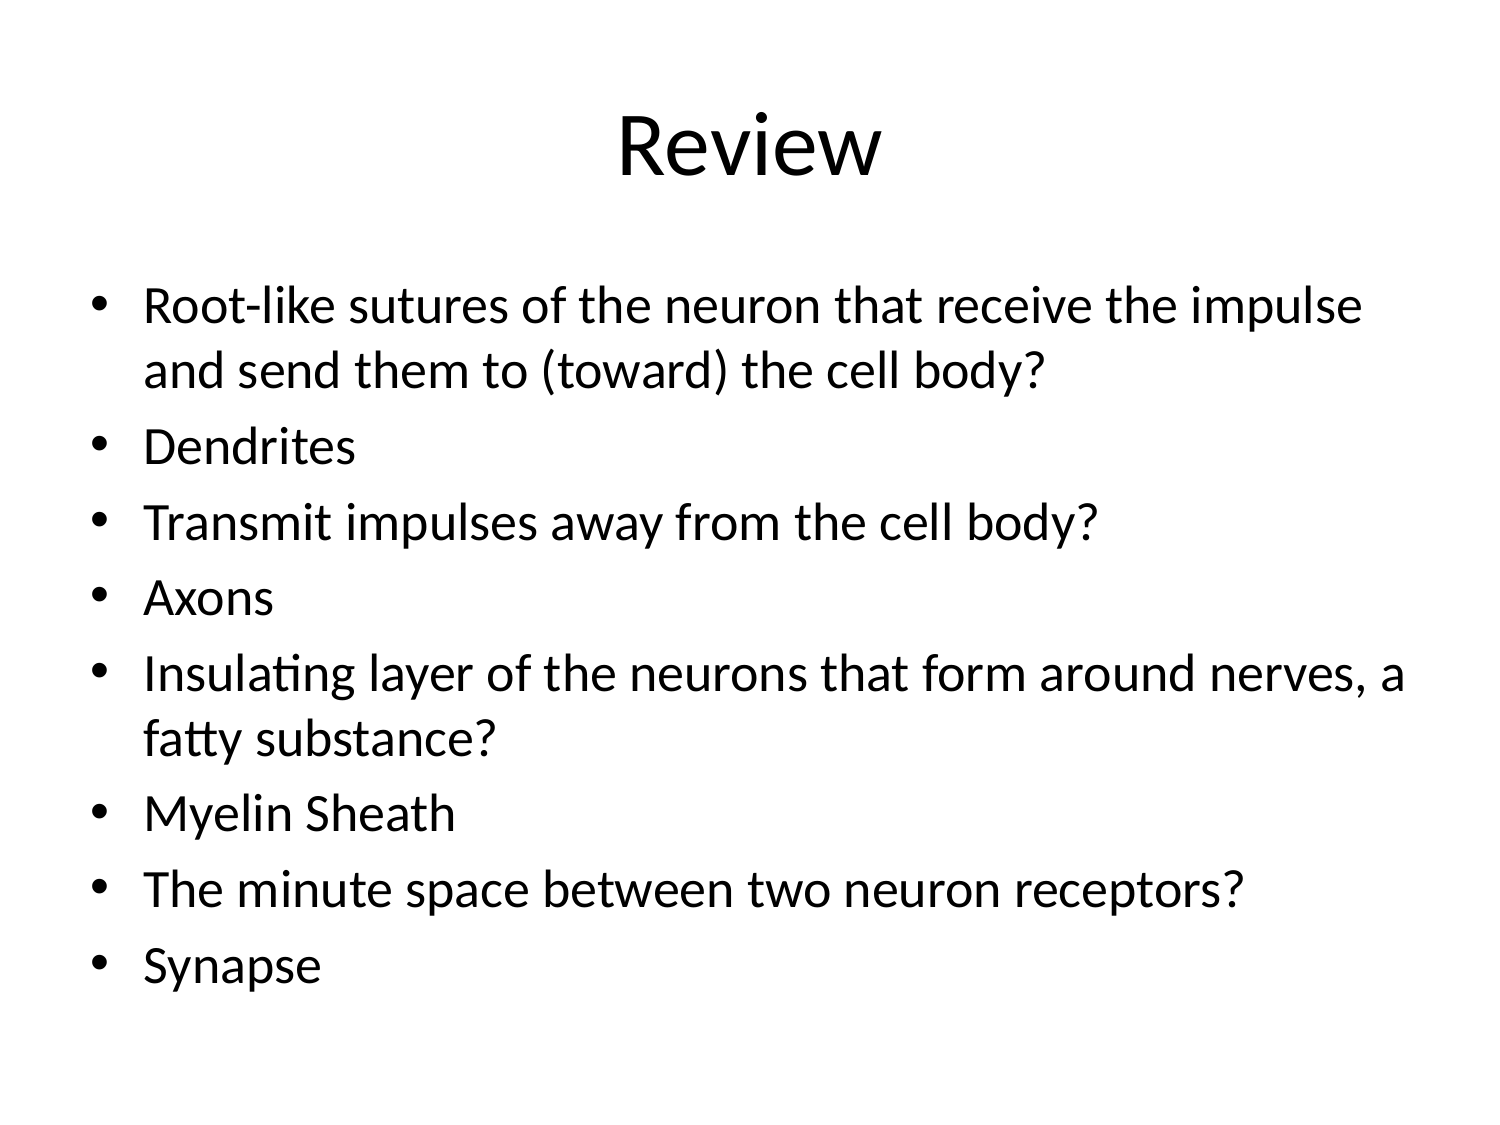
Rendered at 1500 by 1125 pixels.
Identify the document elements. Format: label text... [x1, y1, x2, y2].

title Review [75, 45, 1425, 233]
list Root-like sutures of the neuron that receive the impulse and send them to (toward) the cell body? Dendrites Transmit impulses away from the cell body? Axons Insulating layer of the neurons that form around nerves, a fatty substance? Myelin Sheath The minute space between two neuron receptors? Synapse [75, 262, 1425, 1005]
